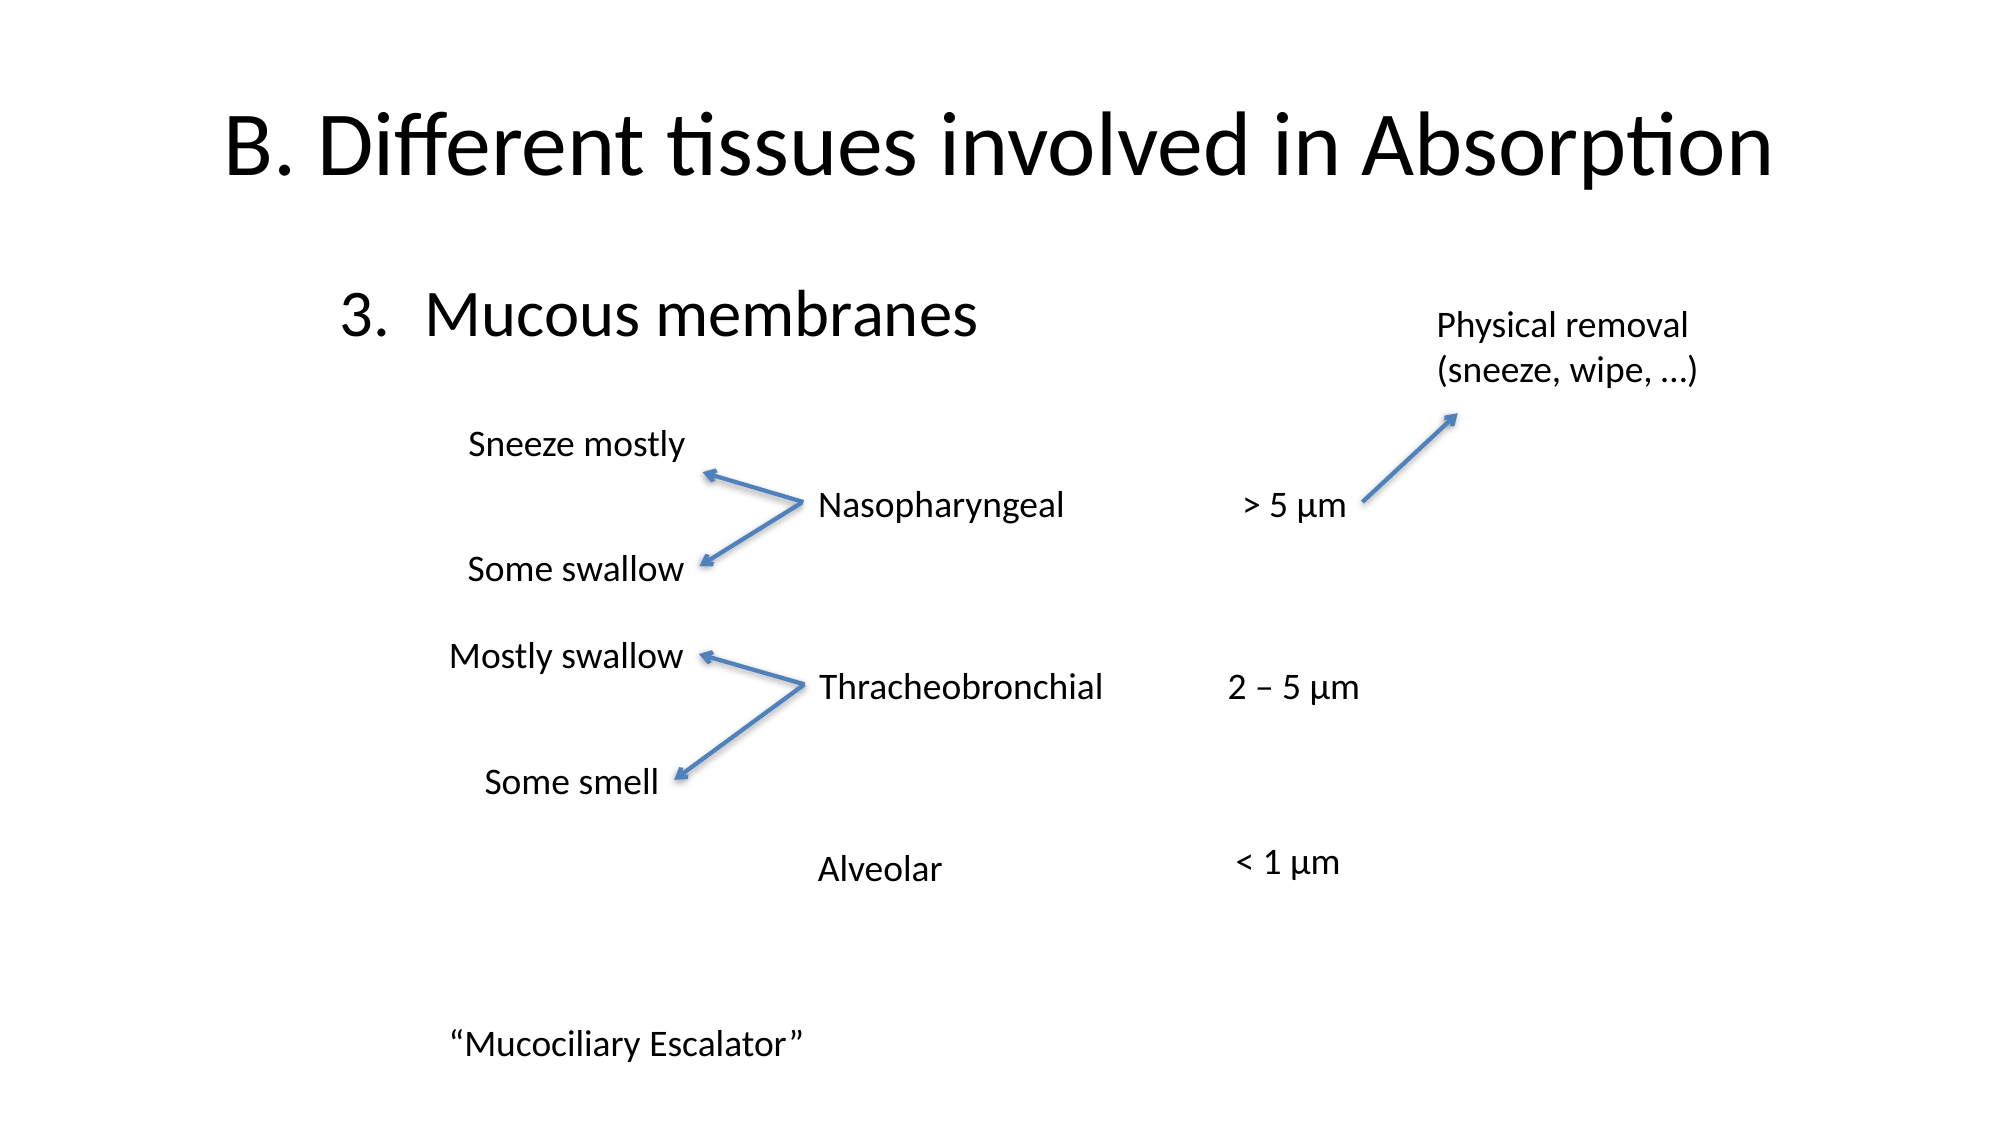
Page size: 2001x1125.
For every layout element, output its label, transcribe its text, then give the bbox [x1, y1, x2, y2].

text_box Sneeze mostly [453, 411, 701, 472]
list Mucous membranes [324, 262, 1675, 414]
text_box Some swallow [452, 536, 700, 596]
text_box Mostly swallow [434, 624, 699, 684]
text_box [700, 502, 803, 567]
text_box “Mucociliary Escalator” [433, 1011, 820, 1072]
text_box 2 – 5 μm [1212, 654, 1376, 715]
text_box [702, 471, 803, 501]
text_box Physical removal (sneeze, wipe, …) [1421, 292, 1741, 398]
text_box > 5 μm [1227, 472, 1363, 532]
text_box Some smell [469, 749, 675, 810]
text_box Nasopharyngeal [804, 472, 1080, 532]
text_box Thracheobronchial [804, 654, 1119, 715]
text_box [1362, 412, 1458, 503]
text_box Alveolar [803, 836, 958, 897]
title B. Different tissues involved in Absorption [99, 45, 1900, 233]
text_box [700, 654, 803, 684]
text_box < 1 μm [1220, 829, 1356, 890]
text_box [675, 684, 803, 781]
